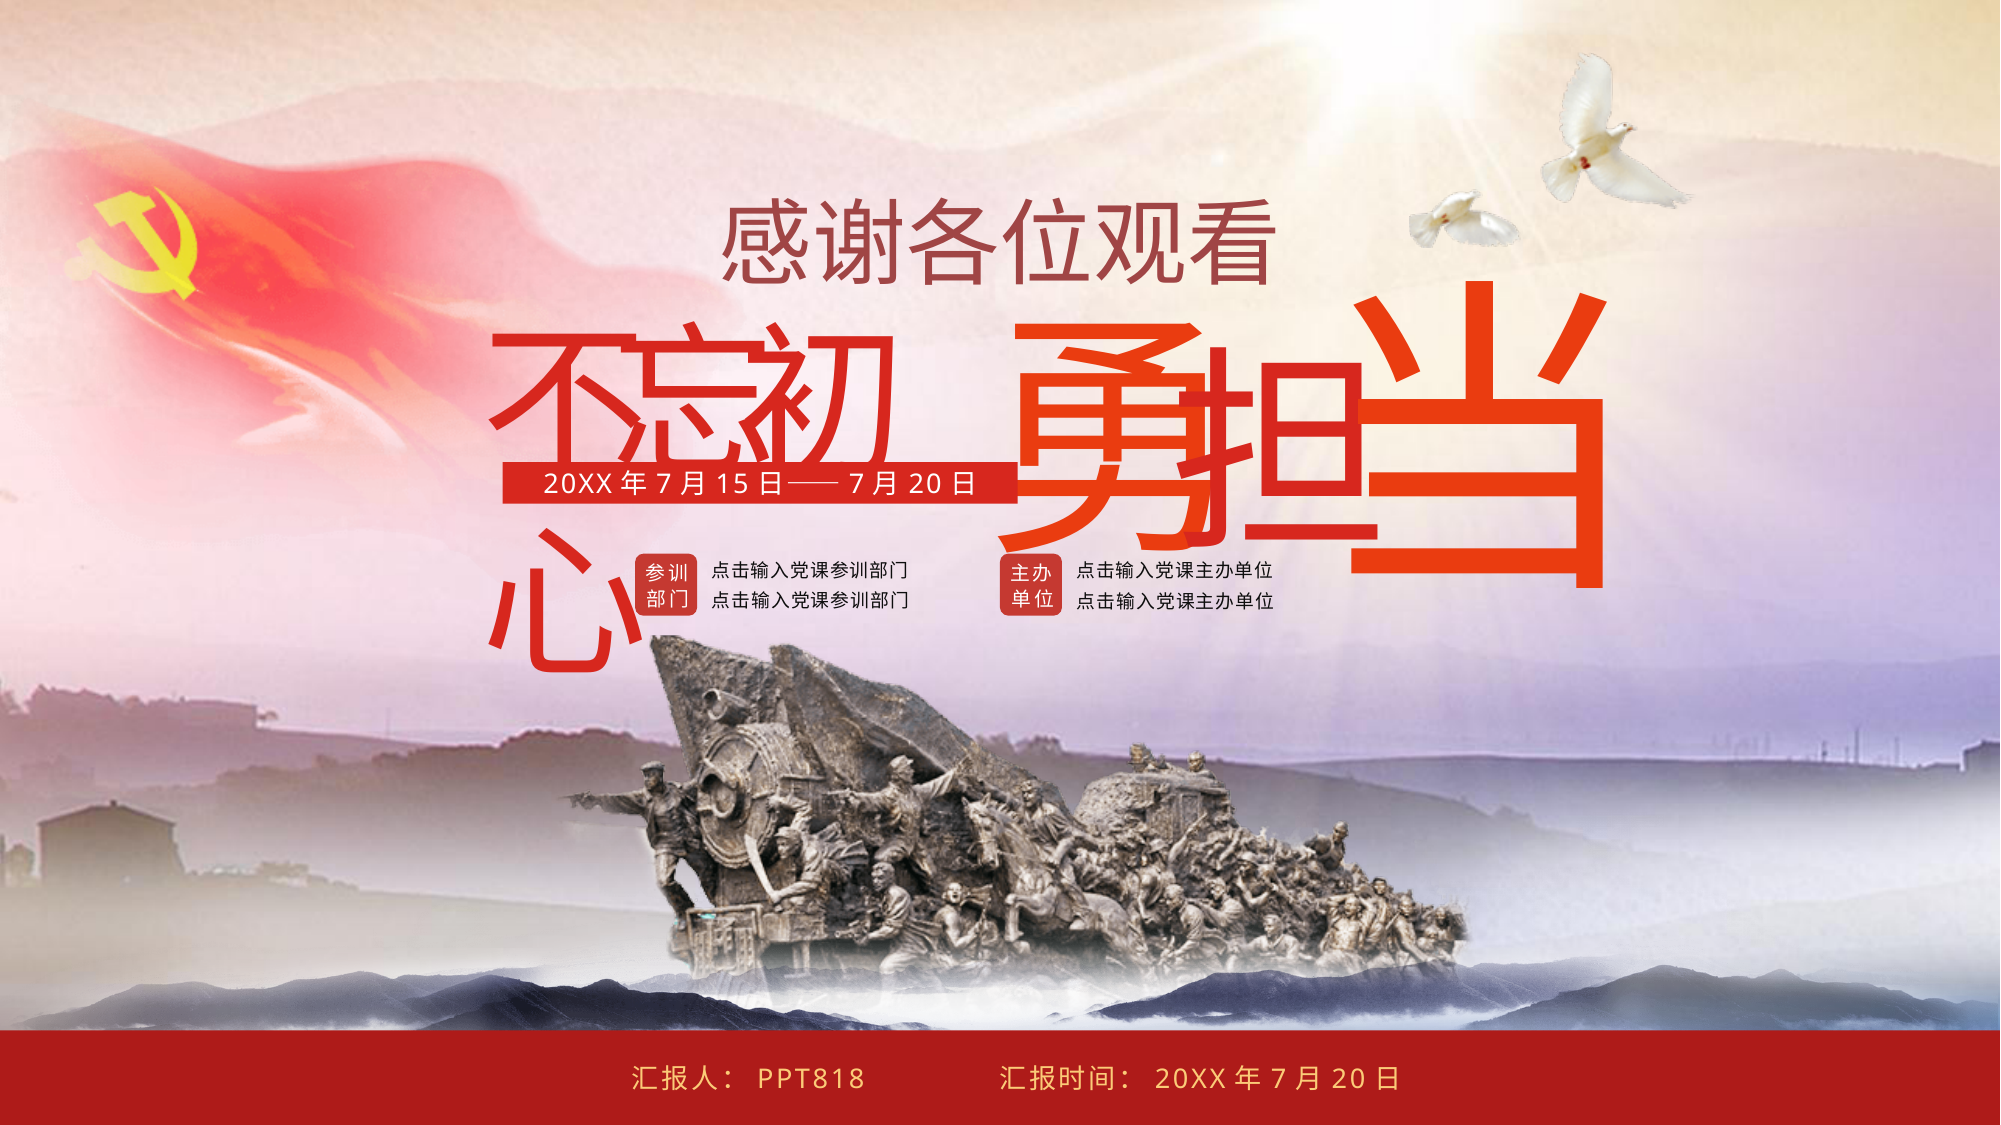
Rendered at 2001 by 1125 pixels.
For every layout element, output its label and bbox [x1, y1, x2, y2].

picture [0, 0, 2000, 1125]
text_box [988, 551, 1329, 621]
text_box [623, 551, 964, 620]
